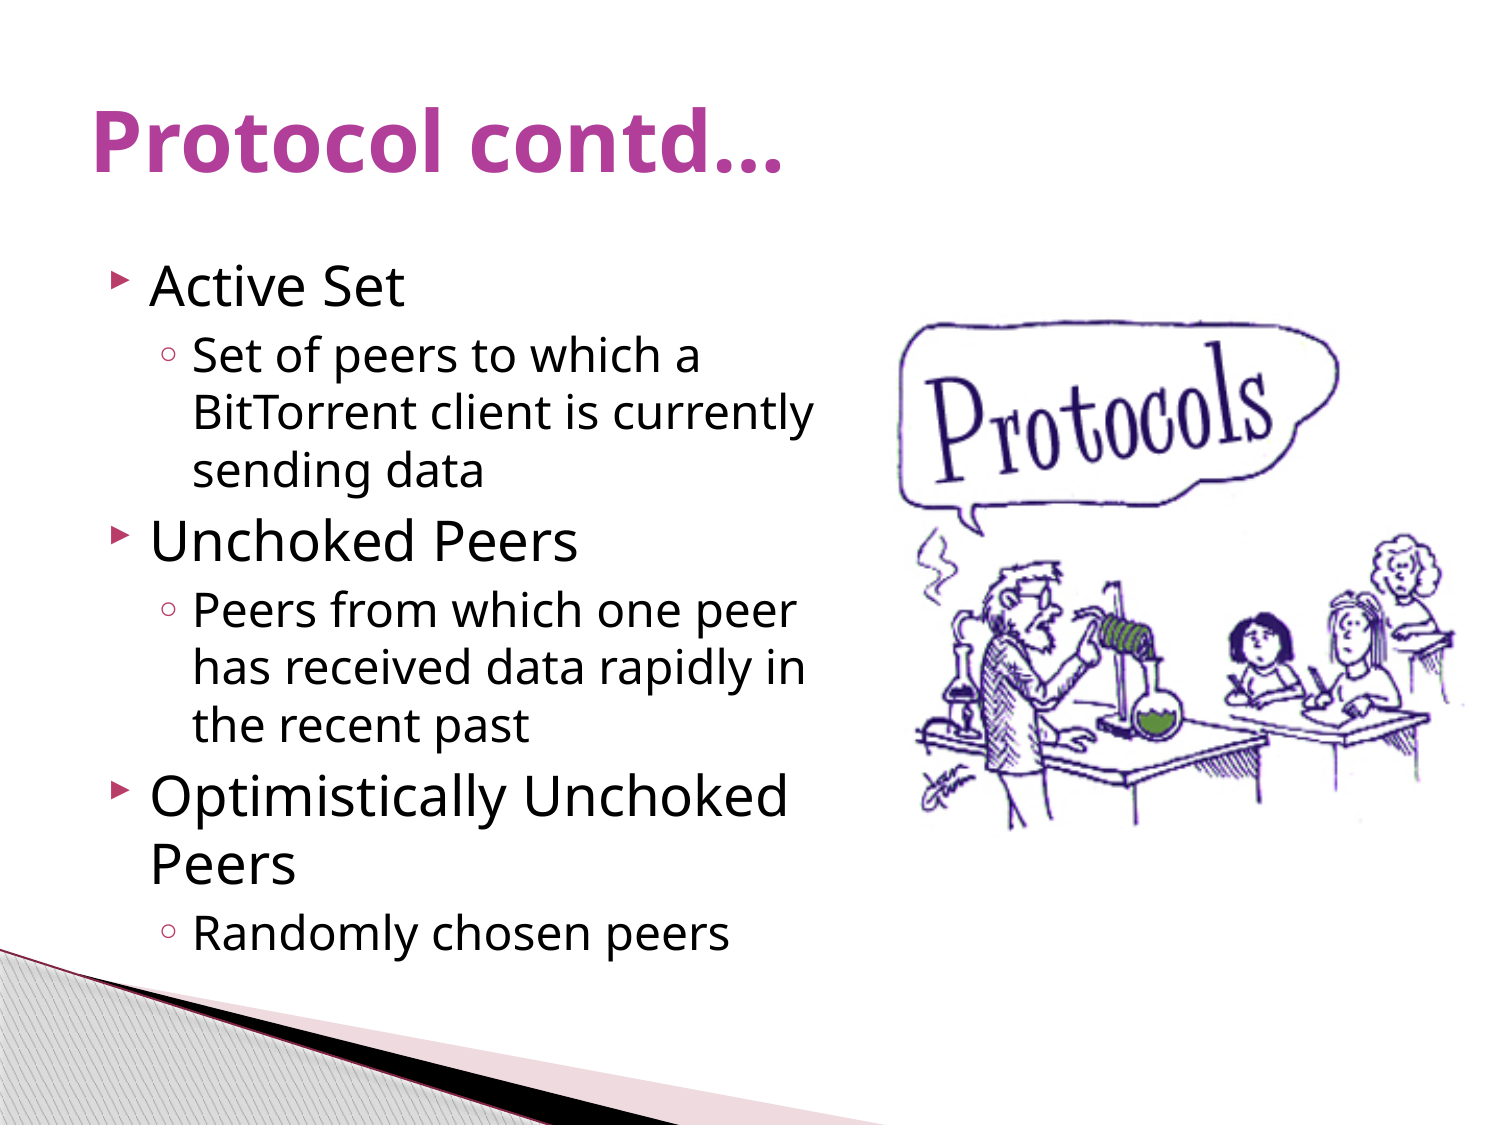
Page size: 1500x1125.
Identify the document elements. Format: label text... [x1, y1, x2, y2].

title Protocol contd… [75, 45, 1425, 233]
list Active Set Set of peers to which a BitTorrent client is currently sending data Unchoked Peers Peers from which one peer has received data rapidly in the recent past Optimistically Unchoked Peers Randomly chosen peers [74, 242, 901, 986]
picture [887, 312, 1467, 838]
